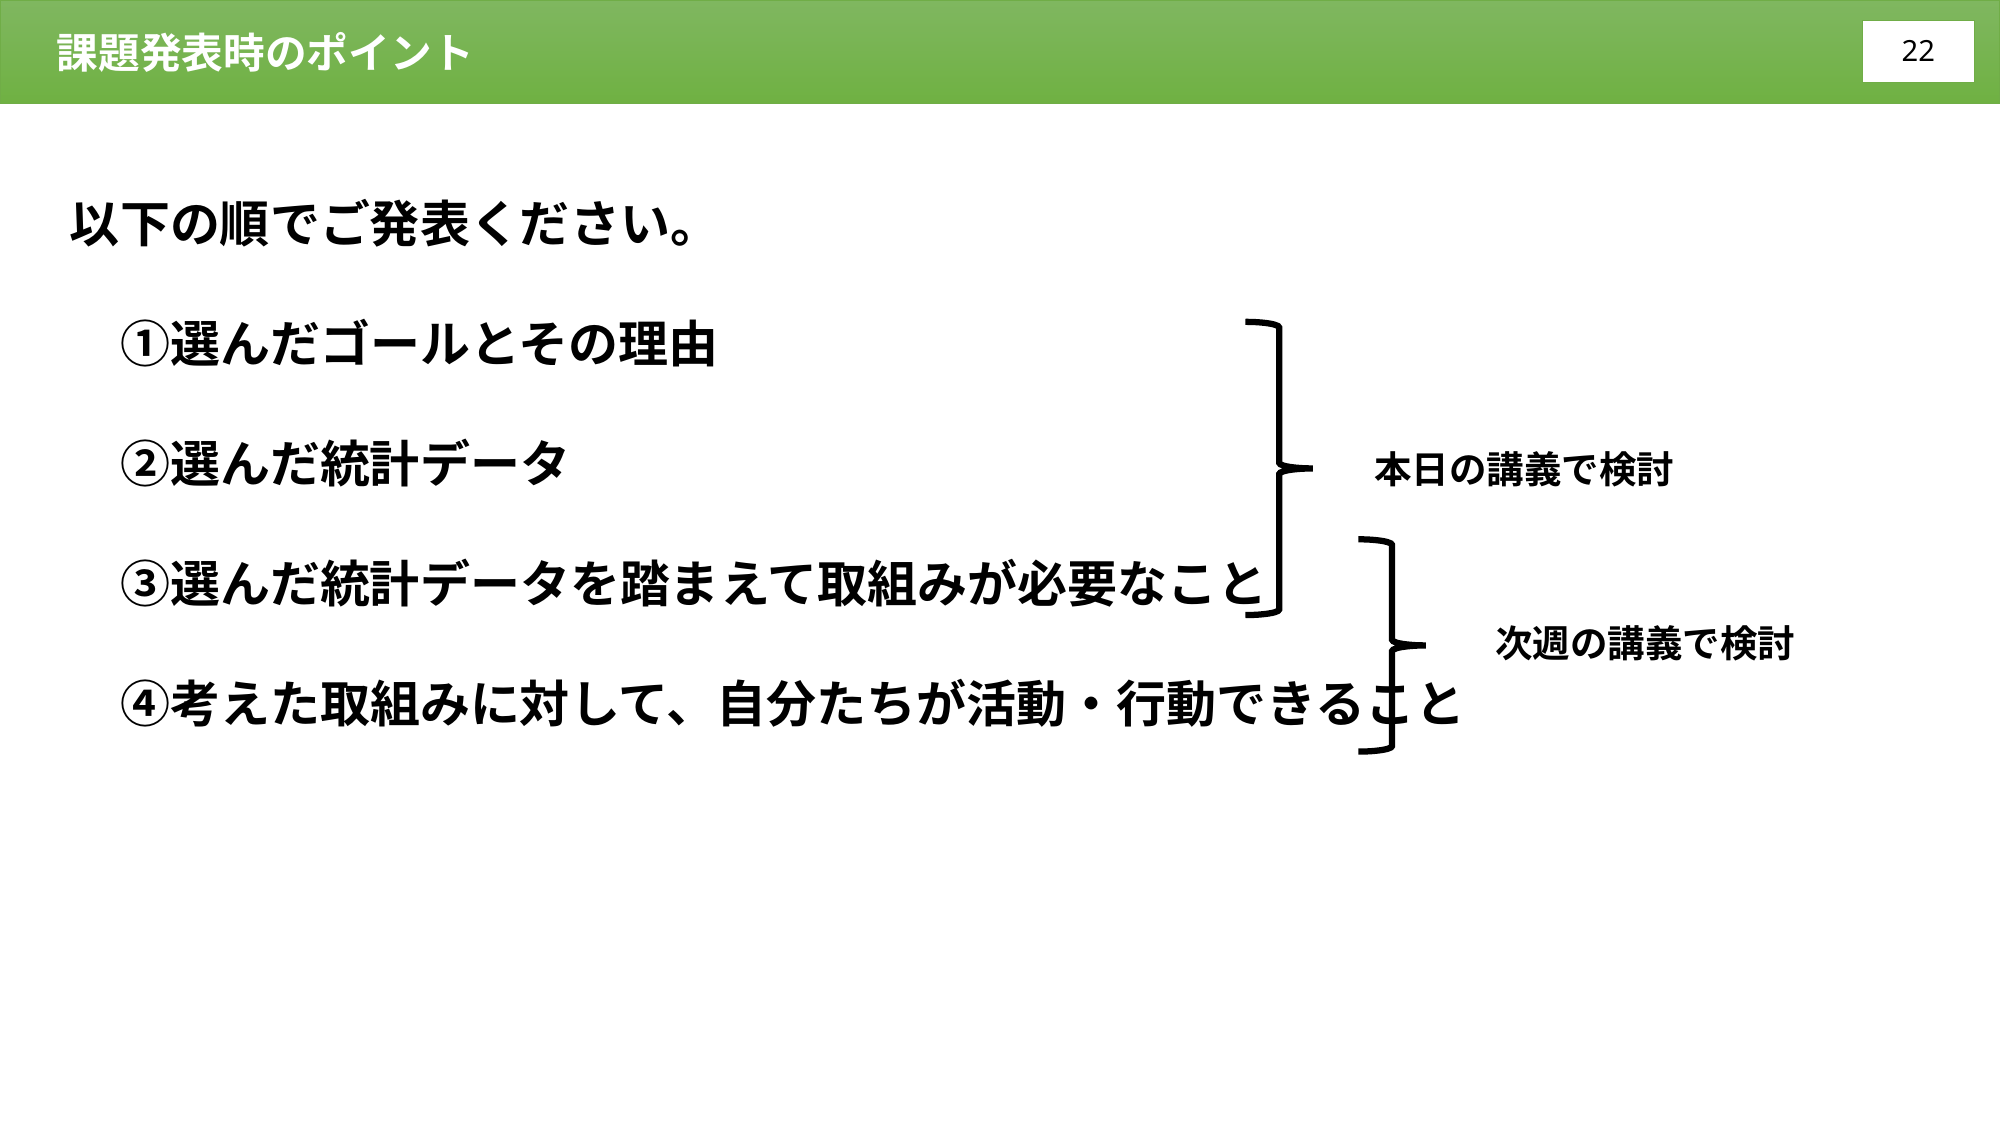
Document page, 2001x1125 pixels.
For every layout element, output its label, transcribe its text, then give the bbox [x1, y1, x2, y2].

text_box 21 [1862, 20, 1975, 83]
text_box 課題発表時のポイント [0, 0, 2000, 104]
text_box 本日の講義で検討 [1357, 397, 1691, 540]
text_box [1358, 538, 1426, 753]
text_box [1245, 321, 1313, 616]
text_box 以下の順でご発表ください。 ①選んだゴールとその理由 ②選んだ統計データ ③選んだ統計データを踏まえて取組みが必要なこと ④考えた取組みに対して、自分たちが活動・行動できること [55, 185, 1910, 741]
text_box 次週の講義で検討 [1454, 571, 1836, 714]
